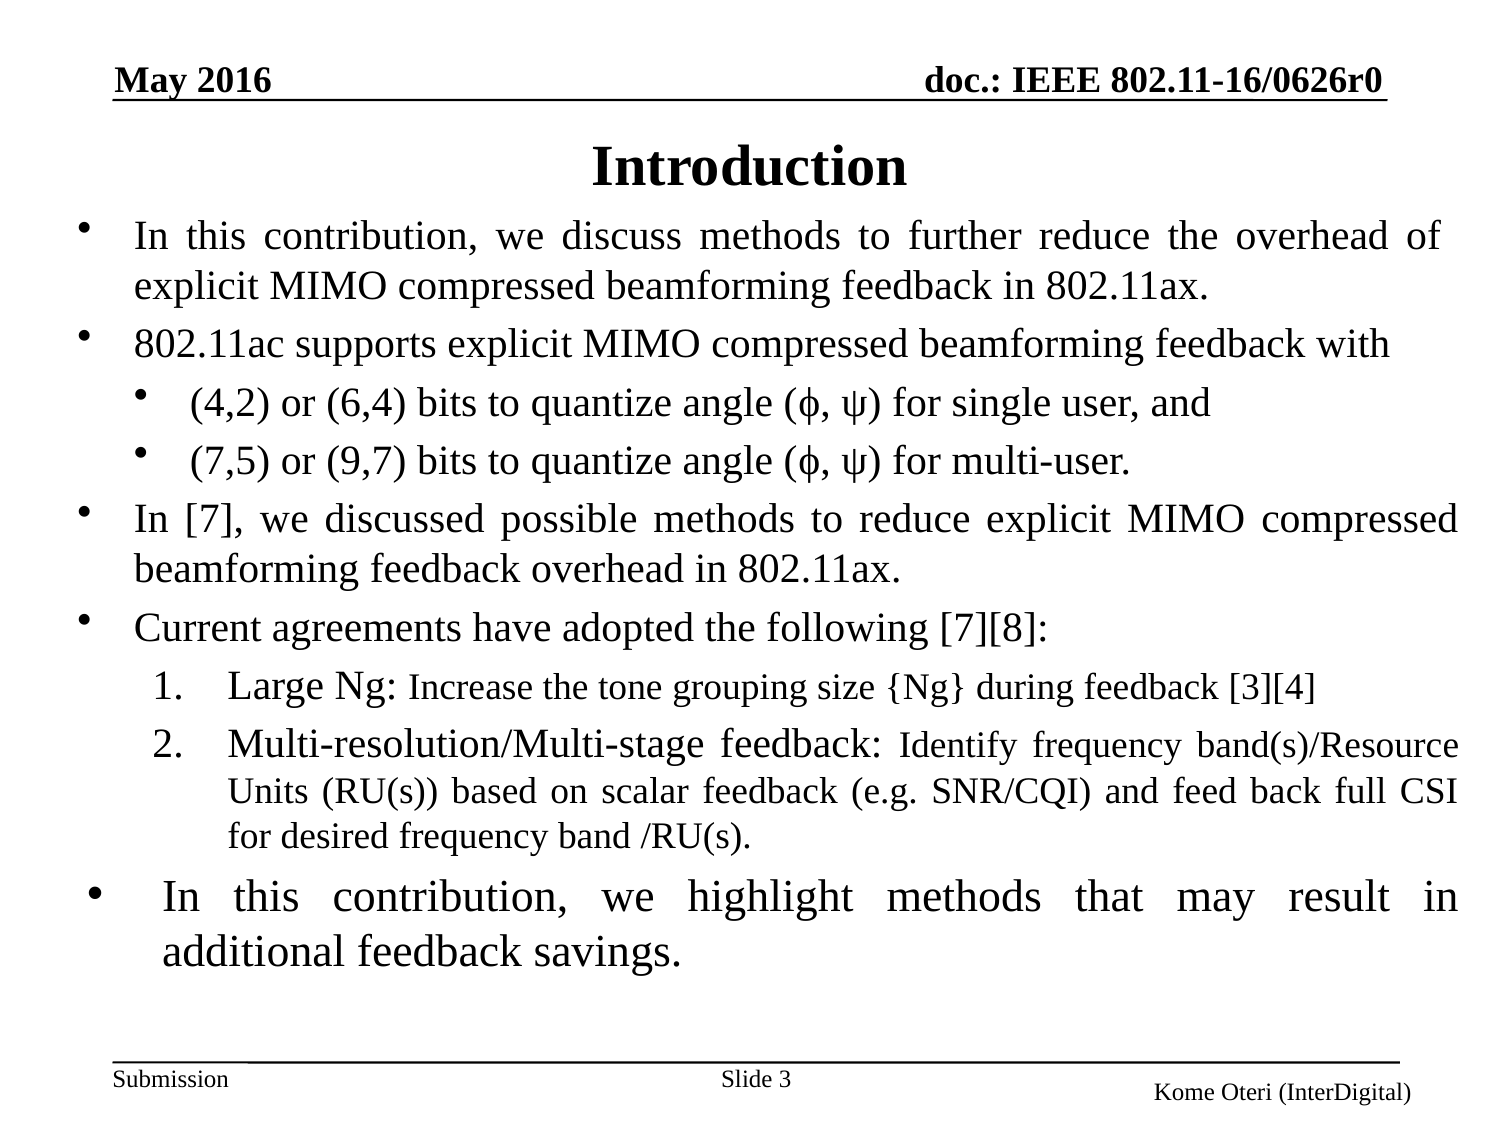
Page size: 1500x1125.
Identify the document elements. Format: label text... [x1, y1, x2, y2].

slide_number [114, 54, 274, 101]
slide_number Slide 3 [712, 1061, 800, 1093]
footer Kome Oteri (InterDigital) [1149, 1074, 1412, 1106]
title Introduction [112, 112, 1388, 199]
list In this contribution, we discuss methods to further reduce the overhead of explicit MIMO compressed beamforming feedback in 802.11ax. 802.11ac supports explicit MIMO compressed beamforming feedback with (4,2) or (6,4) bits to quantize angle (ϕ, ψ) for single user, and (7,5) or (9,7) bits to quantize angle (ϕ, ψ) for multi-user. In [7], we discussed possible methods to reduce explicit MIMO compressed beamforming feedback overhead in 802.11ax. Current agreements have adopted the following [7][8]: Large Ng: Increase the tone grouping size {Ng} during feedback [3][4] Multi-resolution/Multi-stage feedback: Identify frequency band(s)/Resource Units (RU(s)) based on scalar feedback (e.g. SNR/CQI) and feed back full CSI for desired frequency band /RU(s). In this contribution, we highlight methods that may result in additional feedback savings. [62, 199, 1476, 938]
